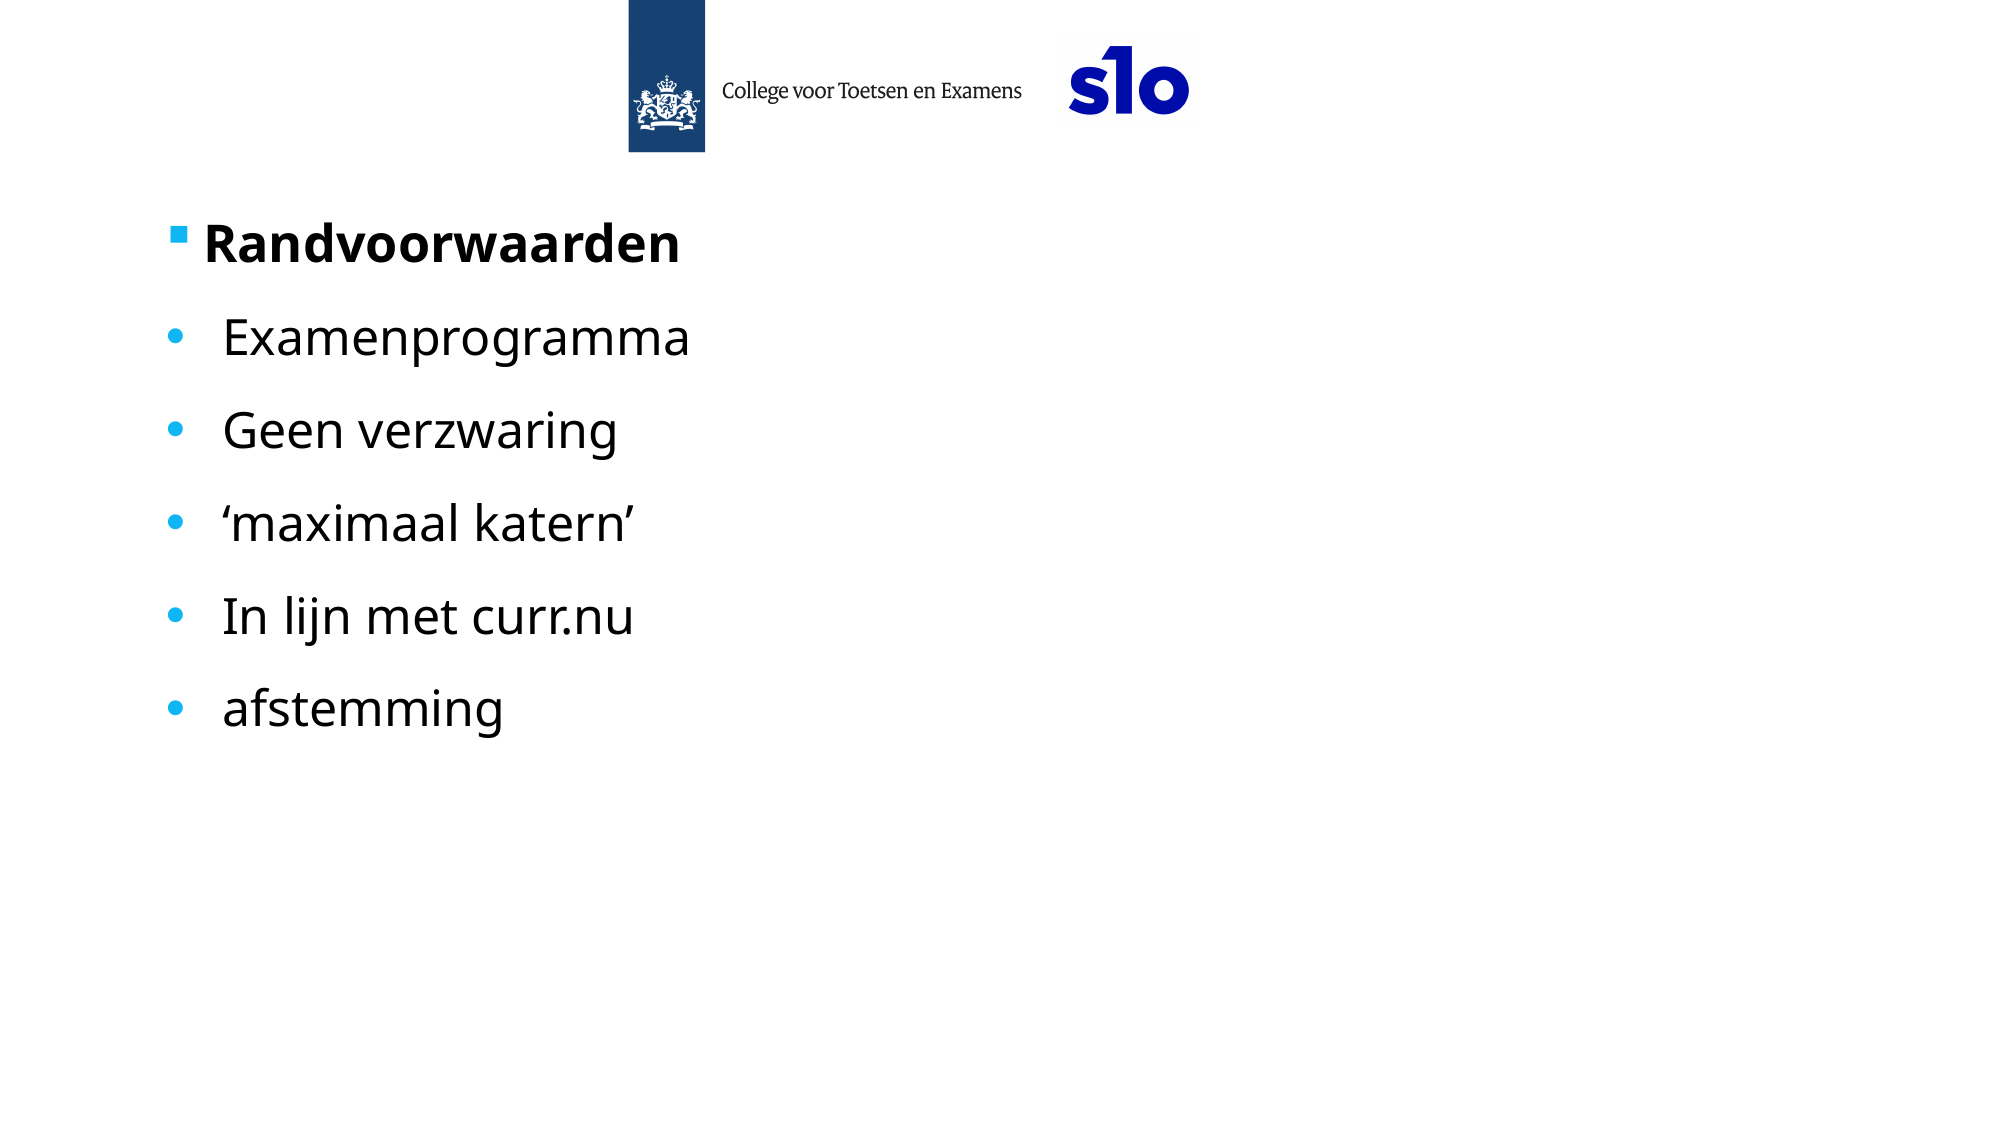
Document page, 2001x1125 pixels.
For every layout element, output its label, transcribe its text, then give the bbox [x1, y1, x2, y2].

list Randvoorwaarden Examenprogramma Geen verzwaring ‘maximaal katern’ In lijn met curr.nu afstemming [150, 190, 1903, 937]
picture [590, 0, 1198, 191]
